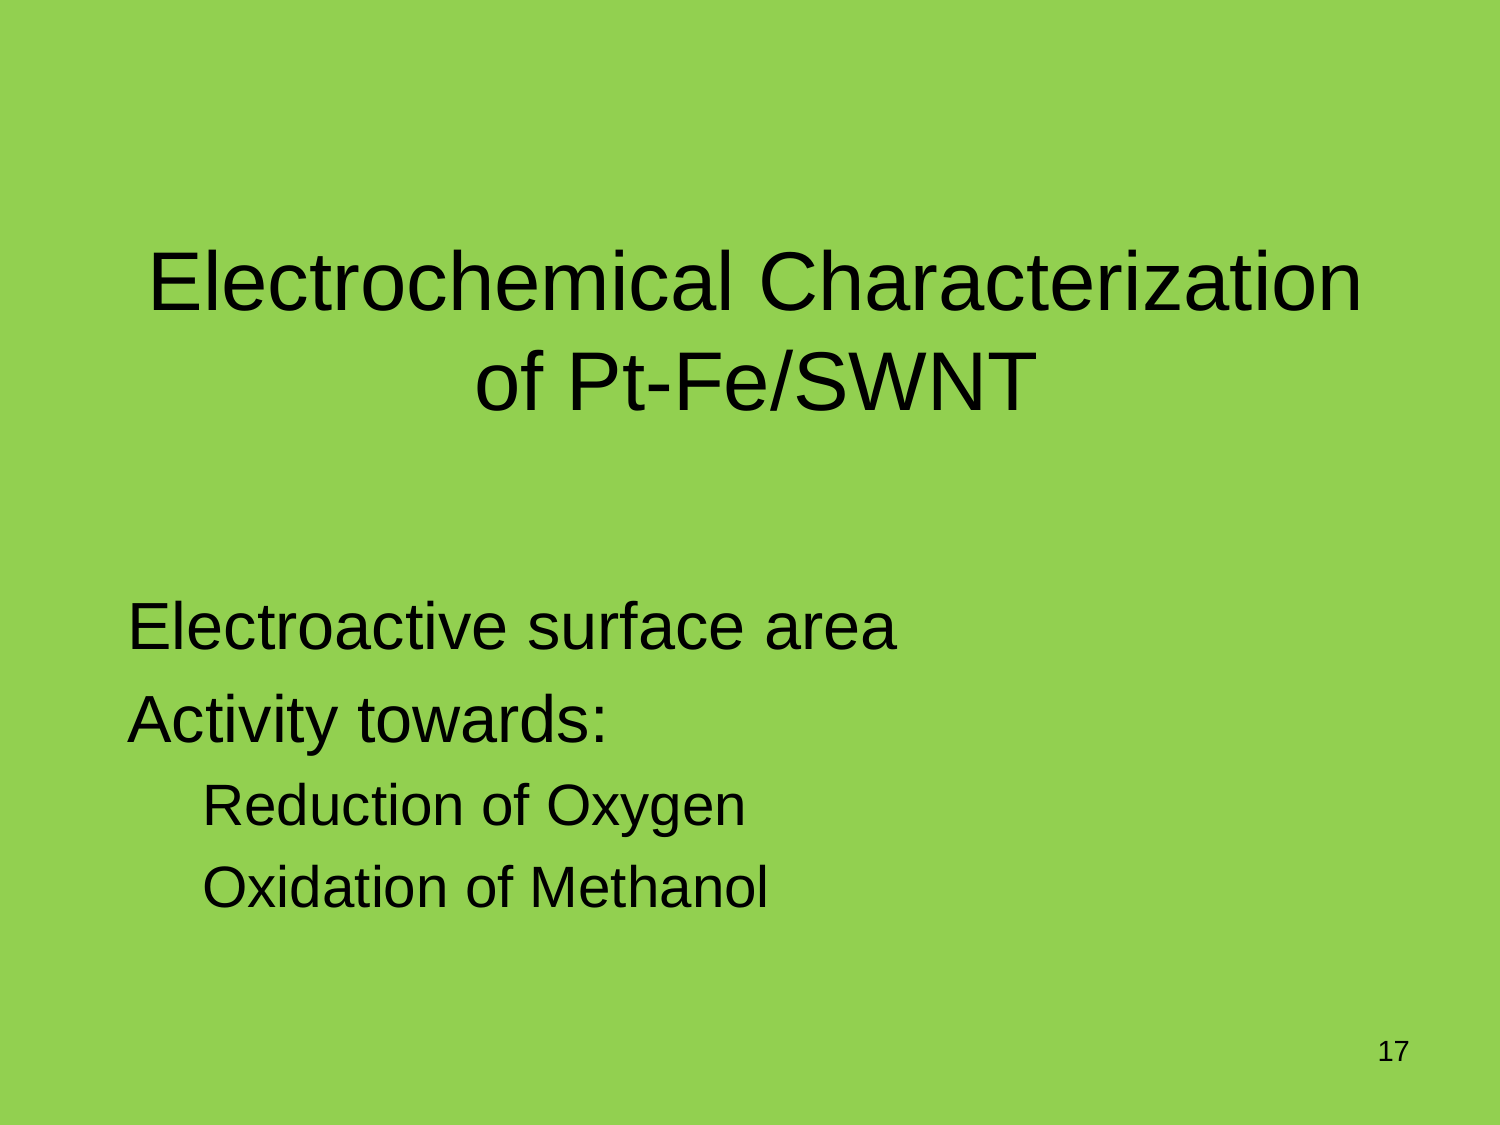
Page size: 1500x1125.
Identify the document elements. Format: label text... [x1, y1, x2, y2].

subtitle Electroactive surface area Activity towards: Reduction of Oxygen Oxidation of Methanol [112, 574, 1376, 1038]
slide_number 17 [1074, 1024, 1426, 1103]
title Electrochemical Characterization of Pt-Fe/SWNT [87, 149, 1426, 504]
